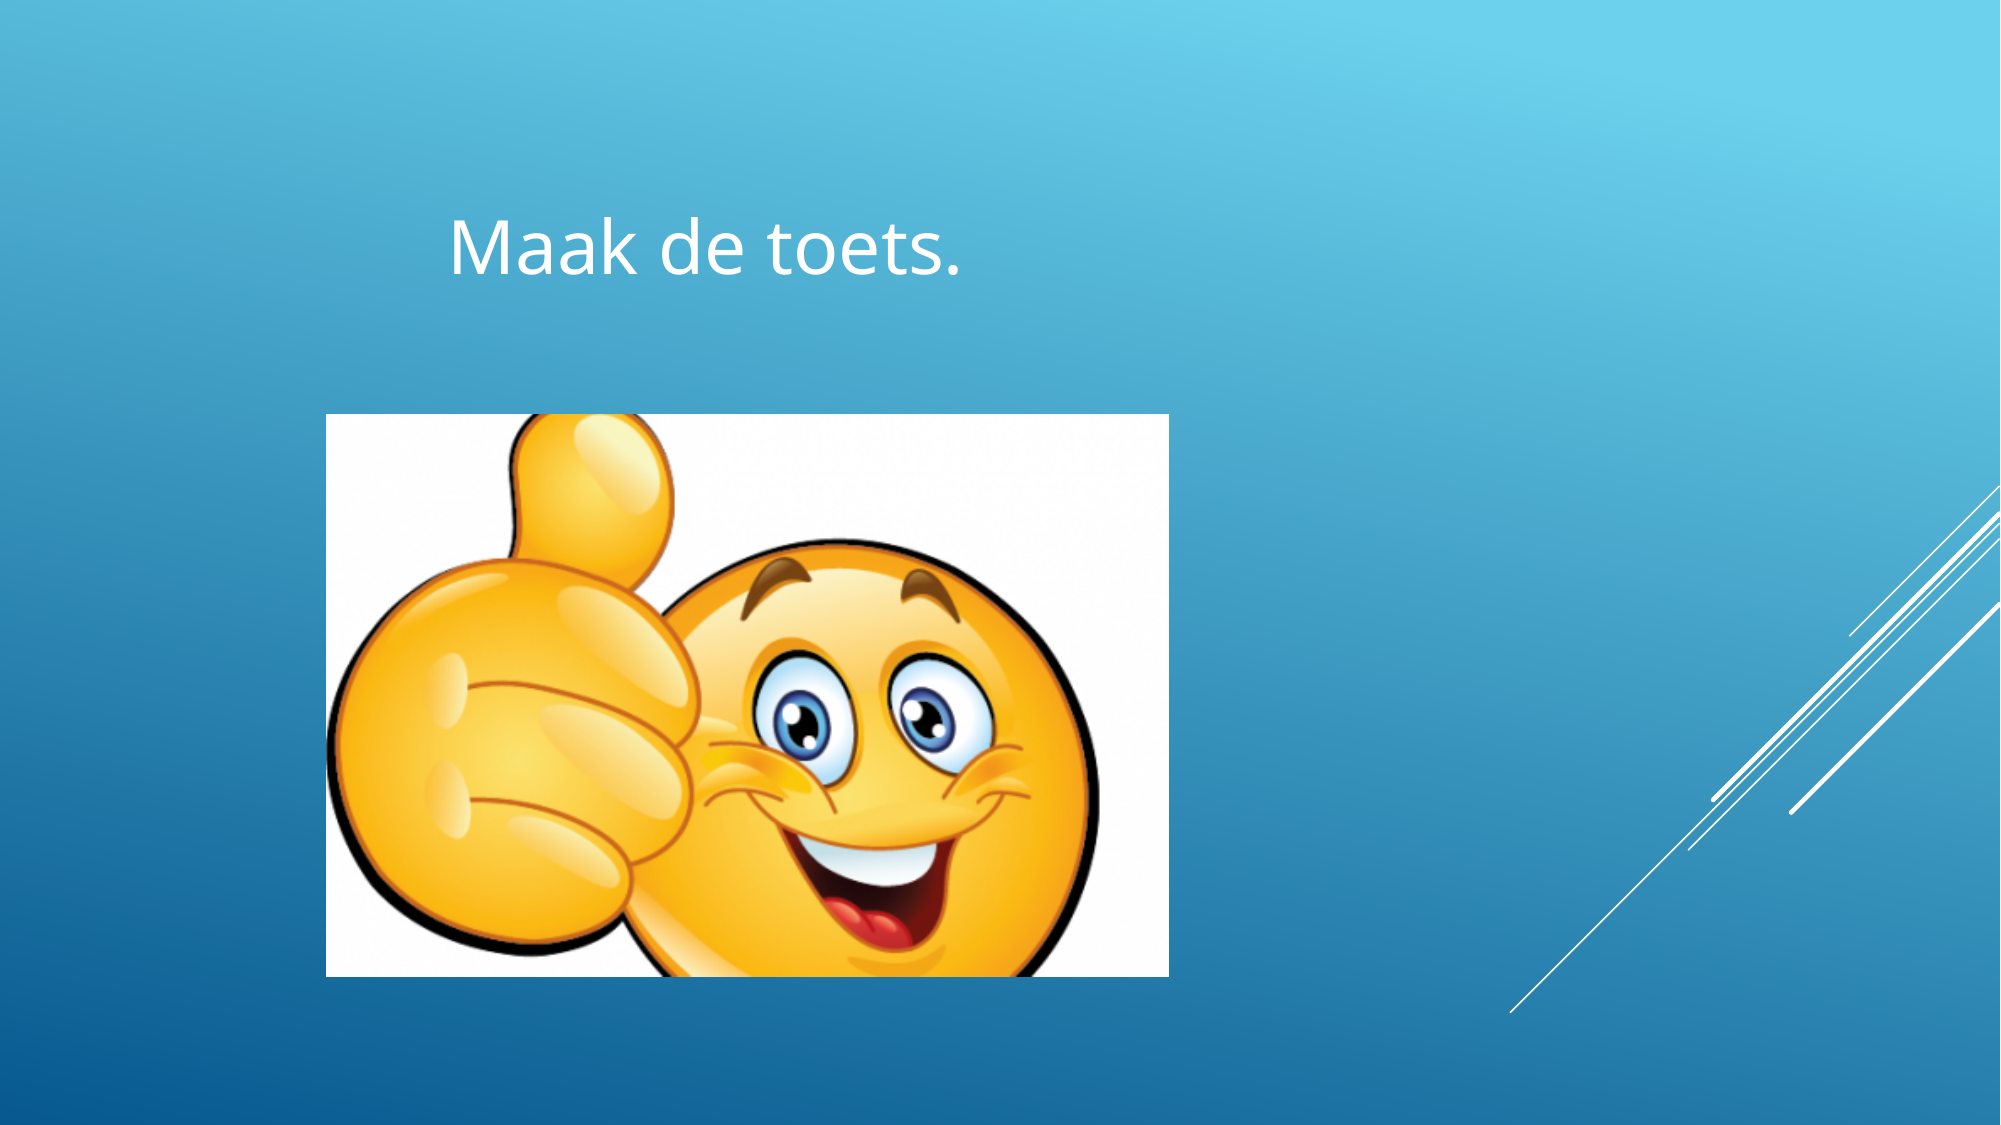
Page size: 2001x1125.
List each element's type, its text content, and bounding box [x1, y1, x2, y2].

title Maak de toets. [432, 121, 1063, 369]
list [325, 413, 1169, 978]
